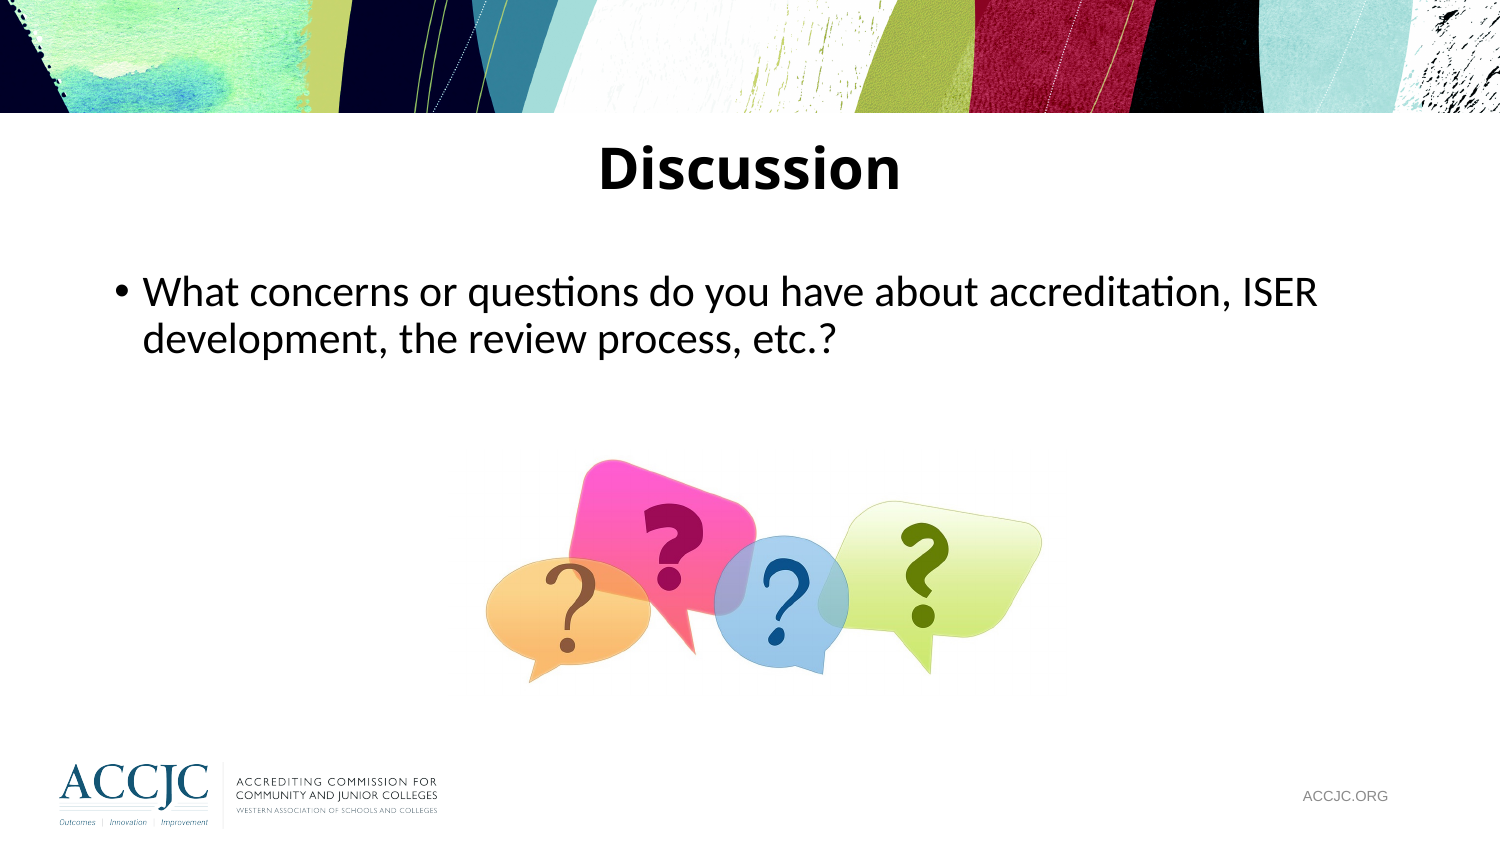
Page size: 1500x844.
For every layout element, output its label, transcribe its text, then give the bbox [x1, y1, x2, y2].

picture [0, 0, 1500, 113]
picture [59, 762, 437, 829]
list What concerns or questions do you have about accreditation, ISER development, the review process, etc.? [103, 263, 1418, 730]
picture [448, 449, 1067, 696]
title Discussion [103, 134, 1397, 208]
